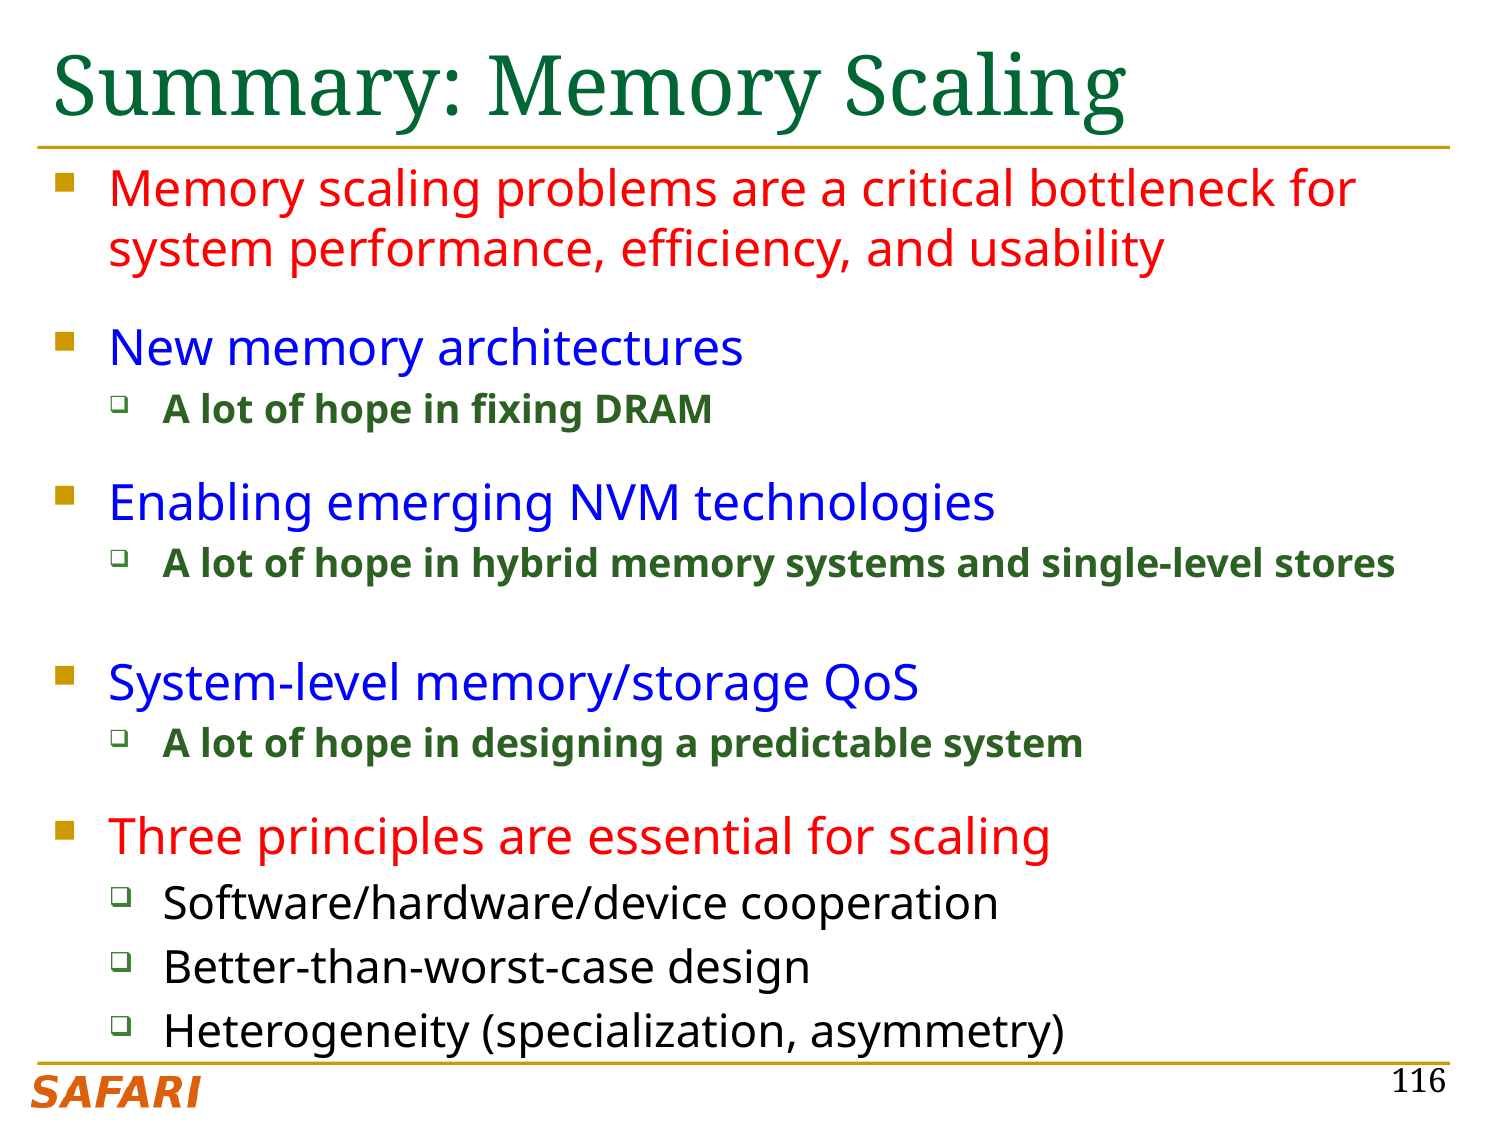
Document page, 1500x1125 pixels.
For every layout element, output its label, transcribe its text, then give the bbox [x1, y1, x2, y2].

list Memory scaling problems are a critical bottleneck for system performance, efficiency, and usability New memory architectures A lot of hope in fixing DRAM Enabling emerging NVM technologies A lot of hope in hybrid memory systems and single-level stores System-level memory/storage QoS A lot of hope in designing a predictable system Three principles are essential for scaling Software/hardware/device cooperation Better-than-worst-case design Heterogeneity (specialization, asymmetry) [37, 149, 1500, 1001]
picture [29, 1066, 207, 1118]
slide_number 116 [1111, 1036, 1462, 1112]
title Summary: Memory Scaling [37, 24, 1450, 149]
